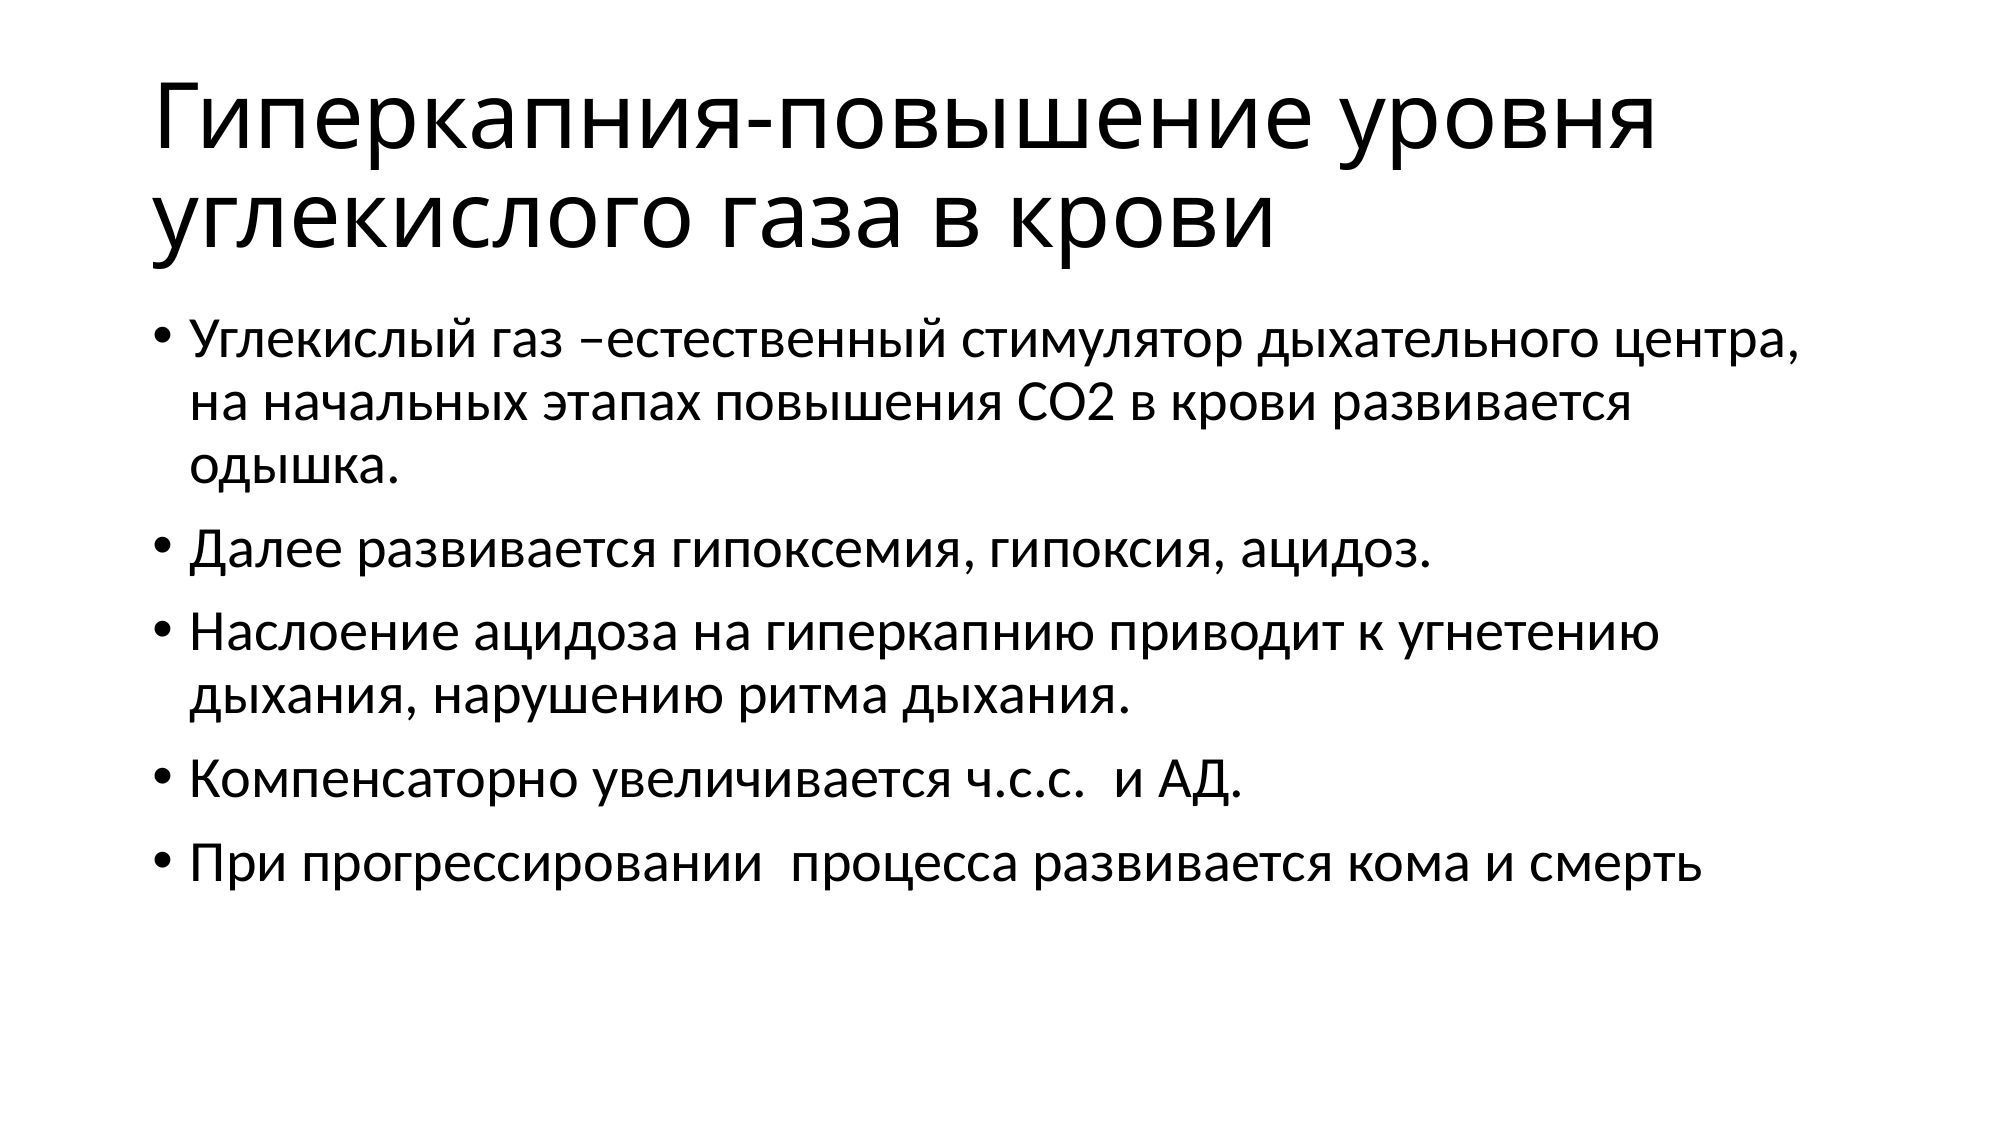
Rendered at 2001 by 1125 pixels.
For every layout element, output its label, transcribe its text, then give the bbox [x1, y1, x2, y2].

list Углекислый газ –естественный стимулятор дыхательного центра, на начальных этапах повышения СО2 в крови развивается одышка. Далее развивается гипоксемия, гипоксия, ацидоз. Наслоение ацидоза на гиперкапнию приводит к угнетению дыхания, нарушению ритма дыхания. Компенсаторно увеличивается ч.с.с. и АД. При прогрессировании процесса развивается кома и смерть [137, 299, 1863, 1014]
title Гиперкапния-повышение уровня углекислого газа в крови [137, 59, 1863, 278]
